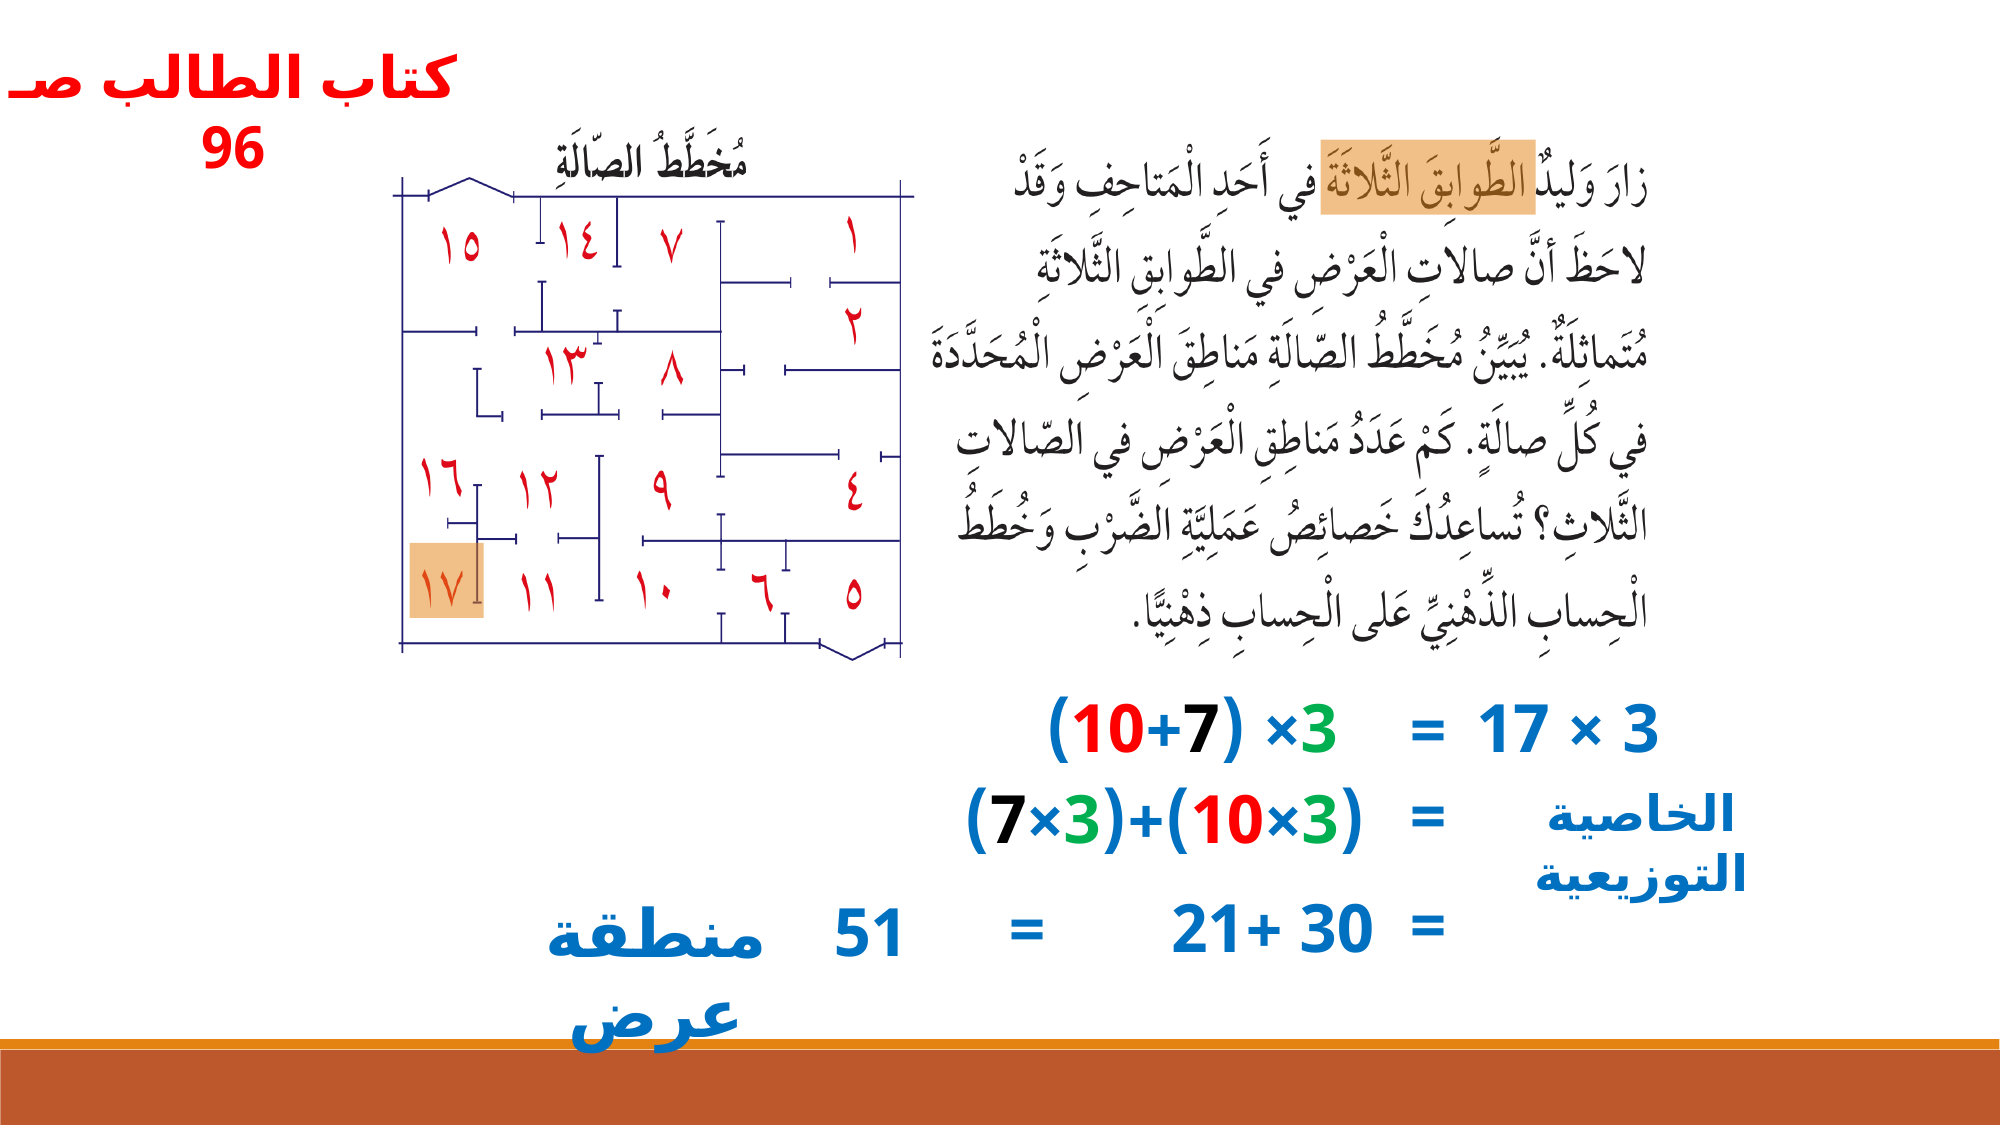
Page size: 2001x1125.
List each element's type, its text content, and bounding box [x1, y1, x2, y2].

text_box 3× (10+7) [984, 678, 1400, 769]
text_box 51 [745, 882, 999, 978]
text_box كتاب الطالب صـ 96 [0, 33, 483, 188]
text_box = [1350, 873, 1507, 969]
text_box = [949, 877, 1105, 973]
text_box 3 × 17 [1507, 678, 1709, 773]
text_box = [1350, 764, 1507, 859]
text_box 30 +21 [1146, 878, 1400, 974]
text_box منطقة عرض [482, 883, 831, 1058]
text_box الخاصية التوزيعية [1472, 774, 1811, 909]
text_box = [1400, 678, 1507, 764]
text_box (3×10)+(3×7) [930, 769, 1400, 864]
picture [373, 118, 1666, 668]
